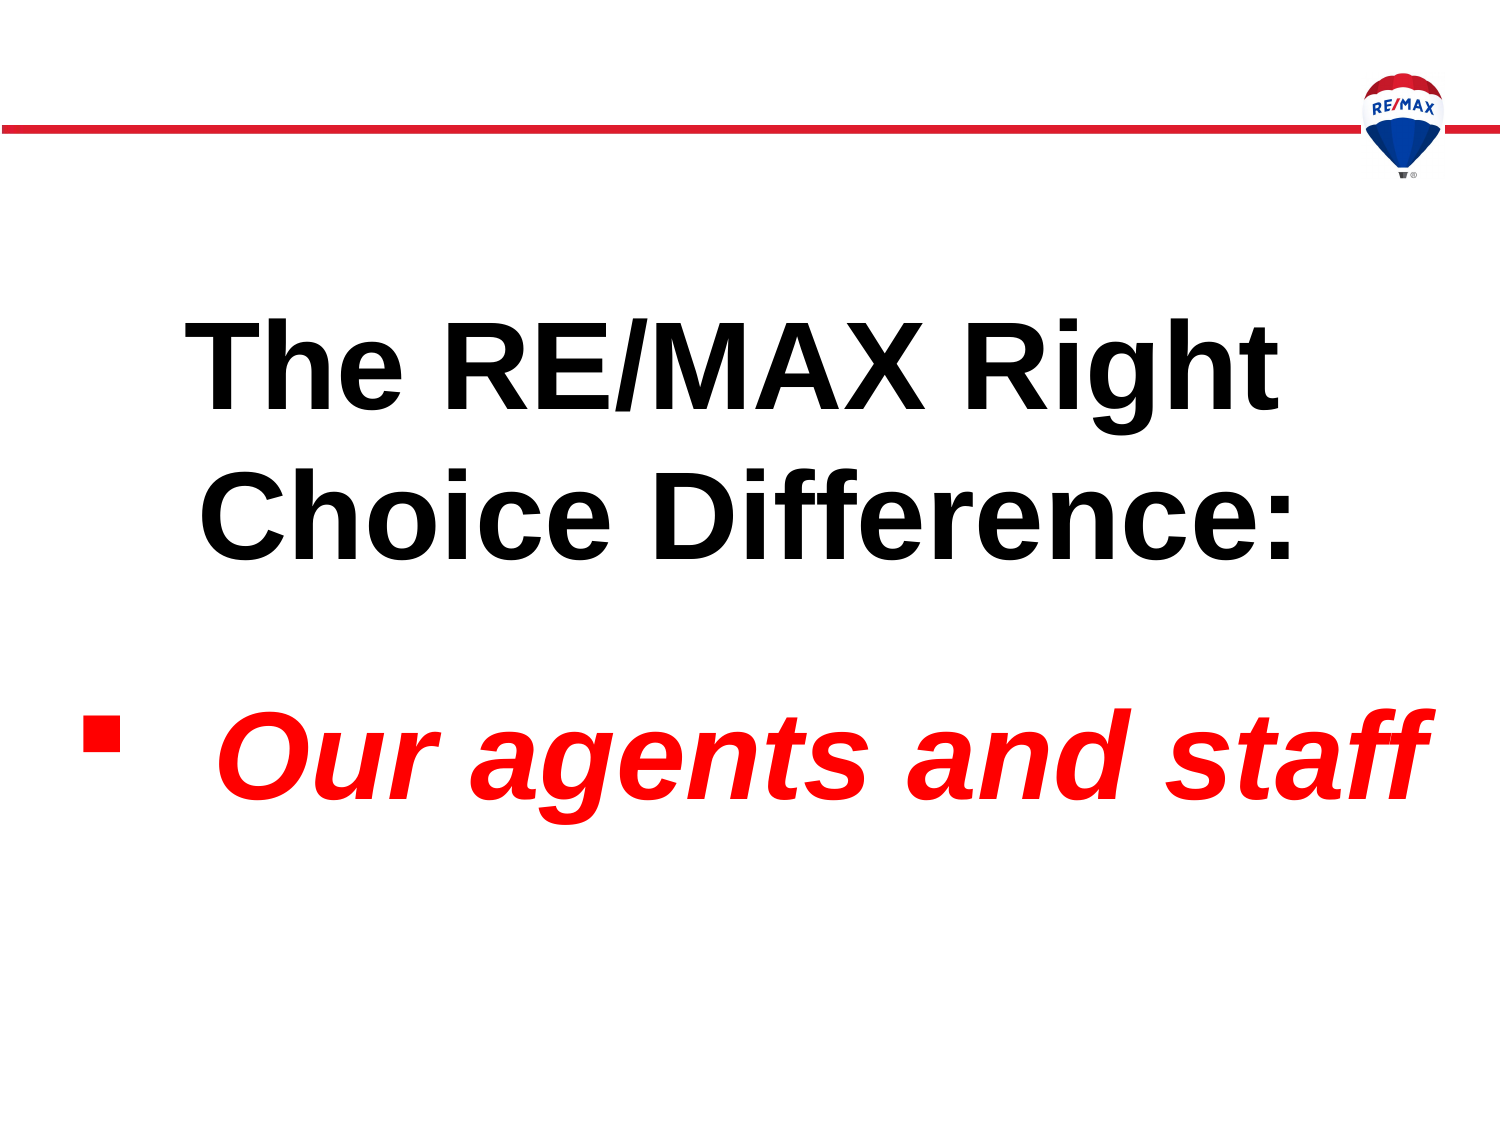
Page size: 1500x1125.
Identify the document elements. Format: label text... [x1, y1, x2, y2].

picture [0, 72, 1500, 179]
text_box The RE/MAX Right Choice Difference: Our agents and staff [50, 277, 1450, 832]
